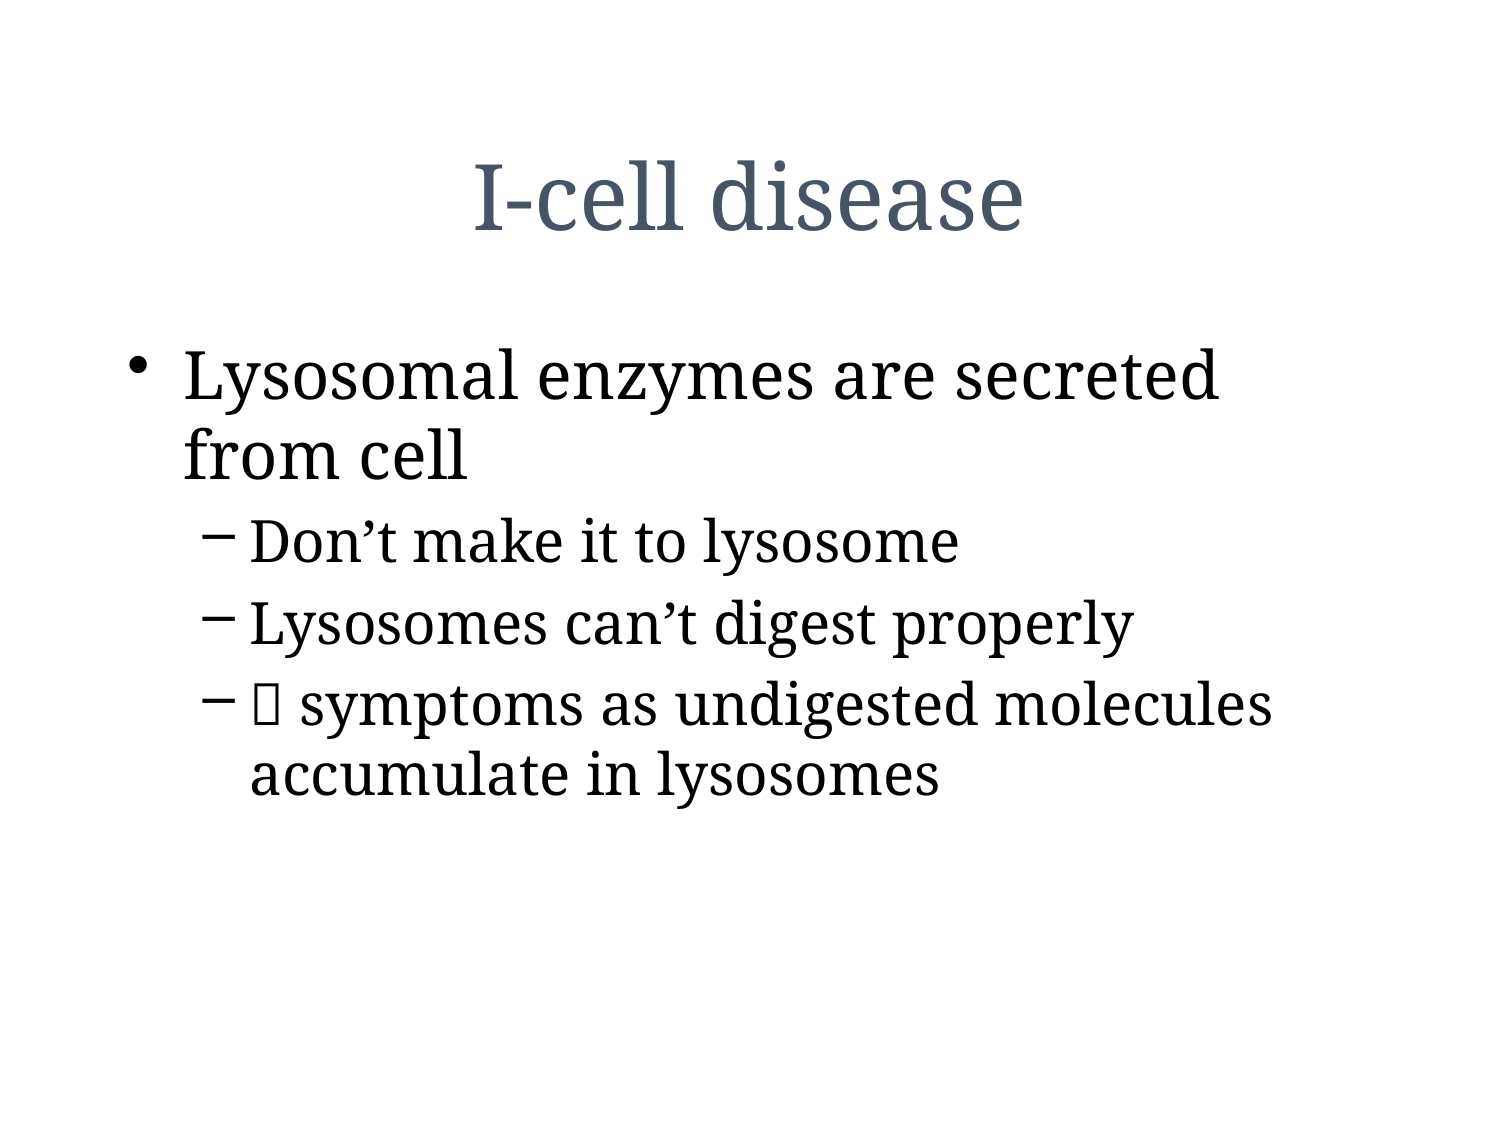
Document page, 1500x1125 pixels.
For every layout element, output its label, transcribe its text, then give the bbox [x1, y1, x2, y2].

list Lysosomal enzymes are secreted from cell Don’t make it to lysosome Lysosomes can’t digest properly  symptoms as undigested molecules accumulate in lysosomes [112, 324, 1388, 1001]
title I-cell disease [112, 99, 1388, 288]
